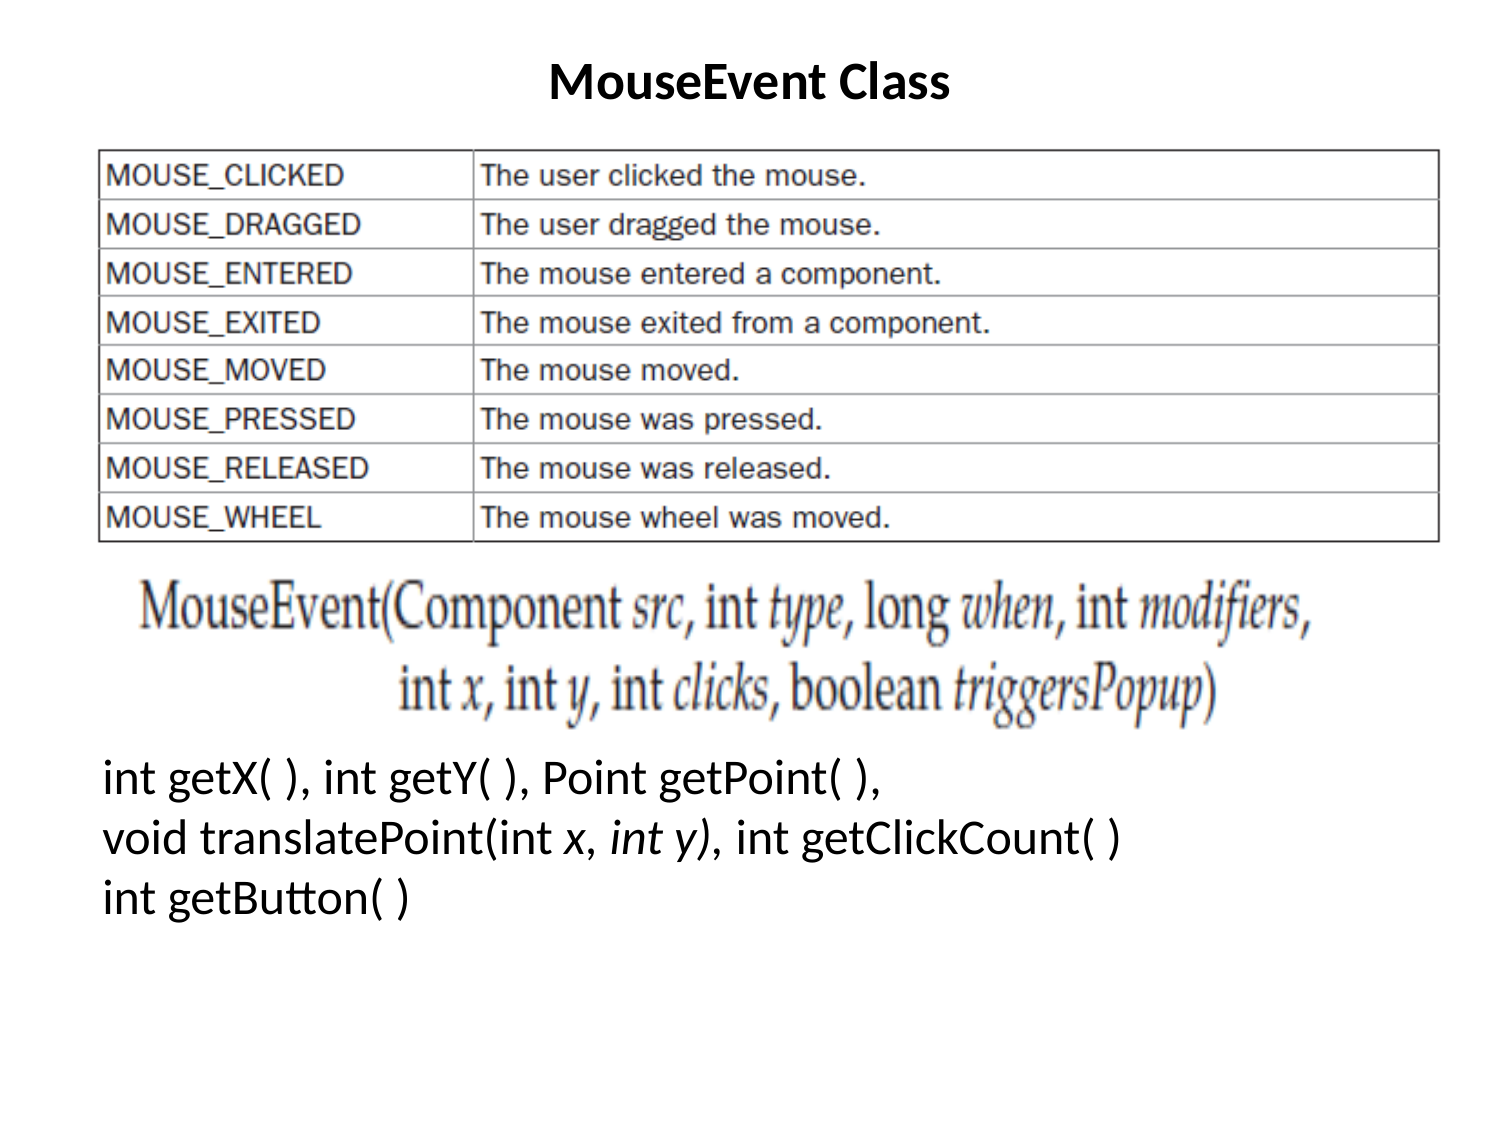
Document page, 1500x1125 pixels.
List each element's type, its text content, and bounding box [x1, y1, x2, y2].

picture [74, 137, 1462, 551]
picture [137, 574, 1388, 763]
text_box int getX( ), int getY( ), Point getPoint( ), void translatePoint(int x, int y), int getClickCount( ) int getButton( ) [87, 737, 1438, 933]
title MouseEvent Class [75, 37, 1425, 118]
list [75, 559, 1425, 1050]
